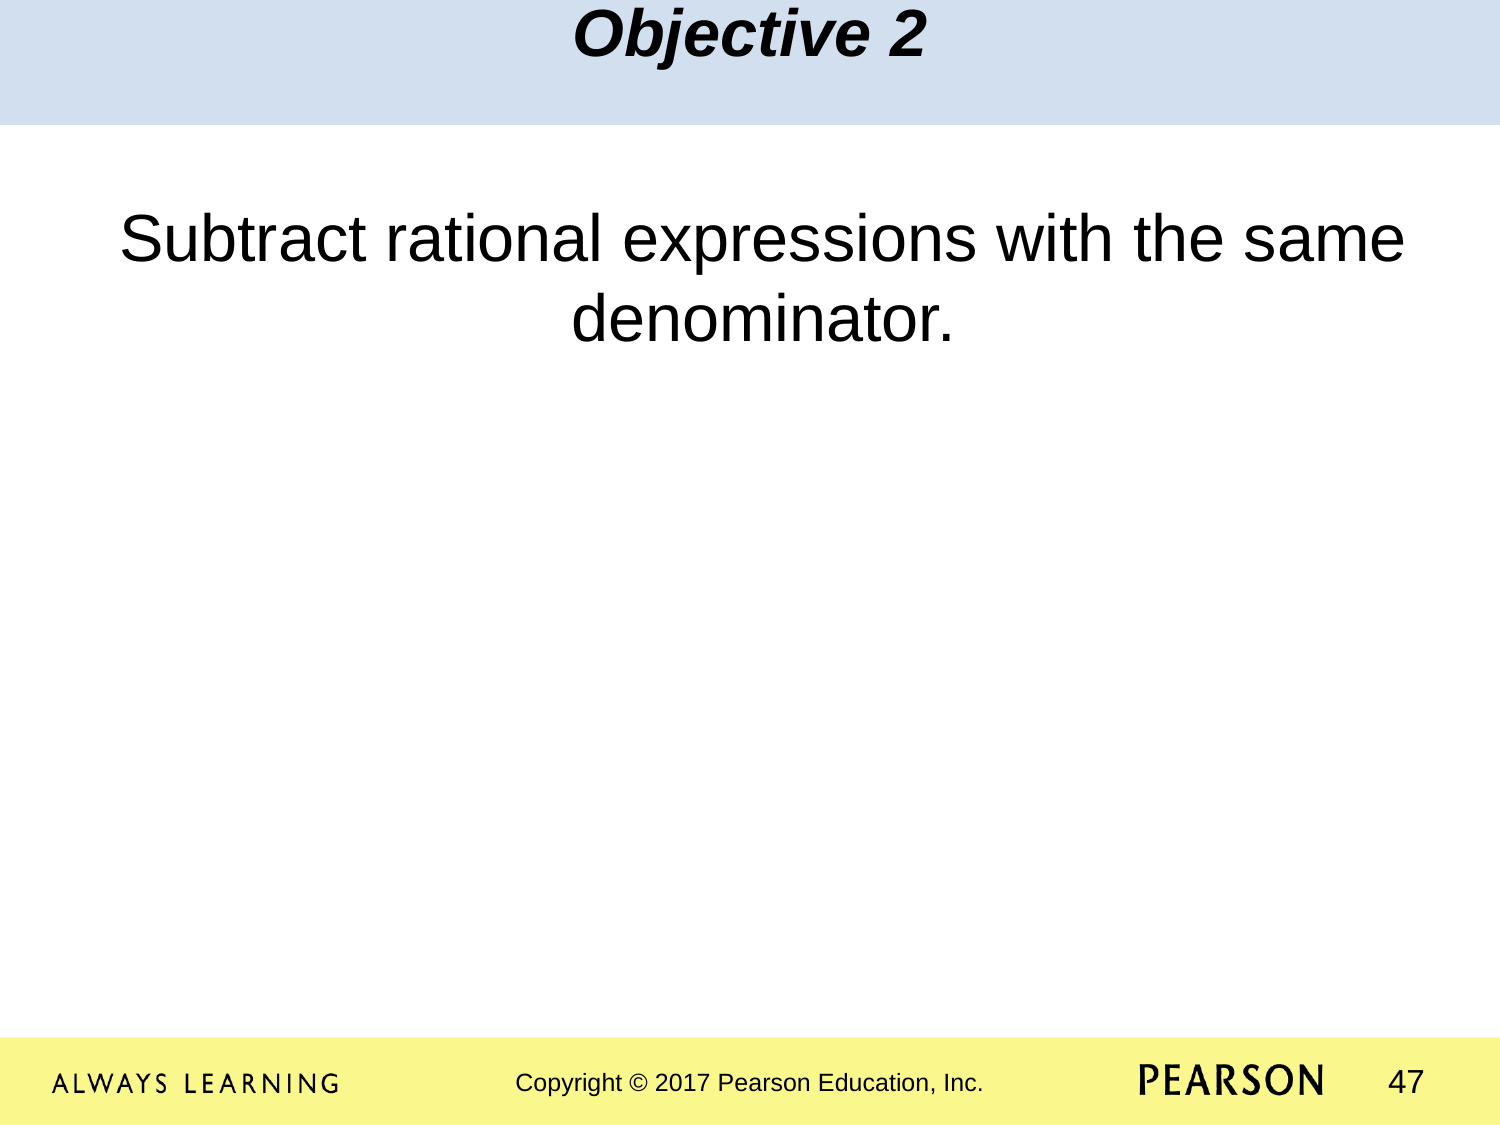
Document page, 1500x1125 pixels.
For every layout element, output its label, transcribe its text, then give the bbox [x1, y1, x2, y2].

list Subtract rational expressions with the same denominator. [87, 187, 1440, 1000]
picture [51, 1072, 338, 1094]
picture [1137, 1062, 1325, 1097]
